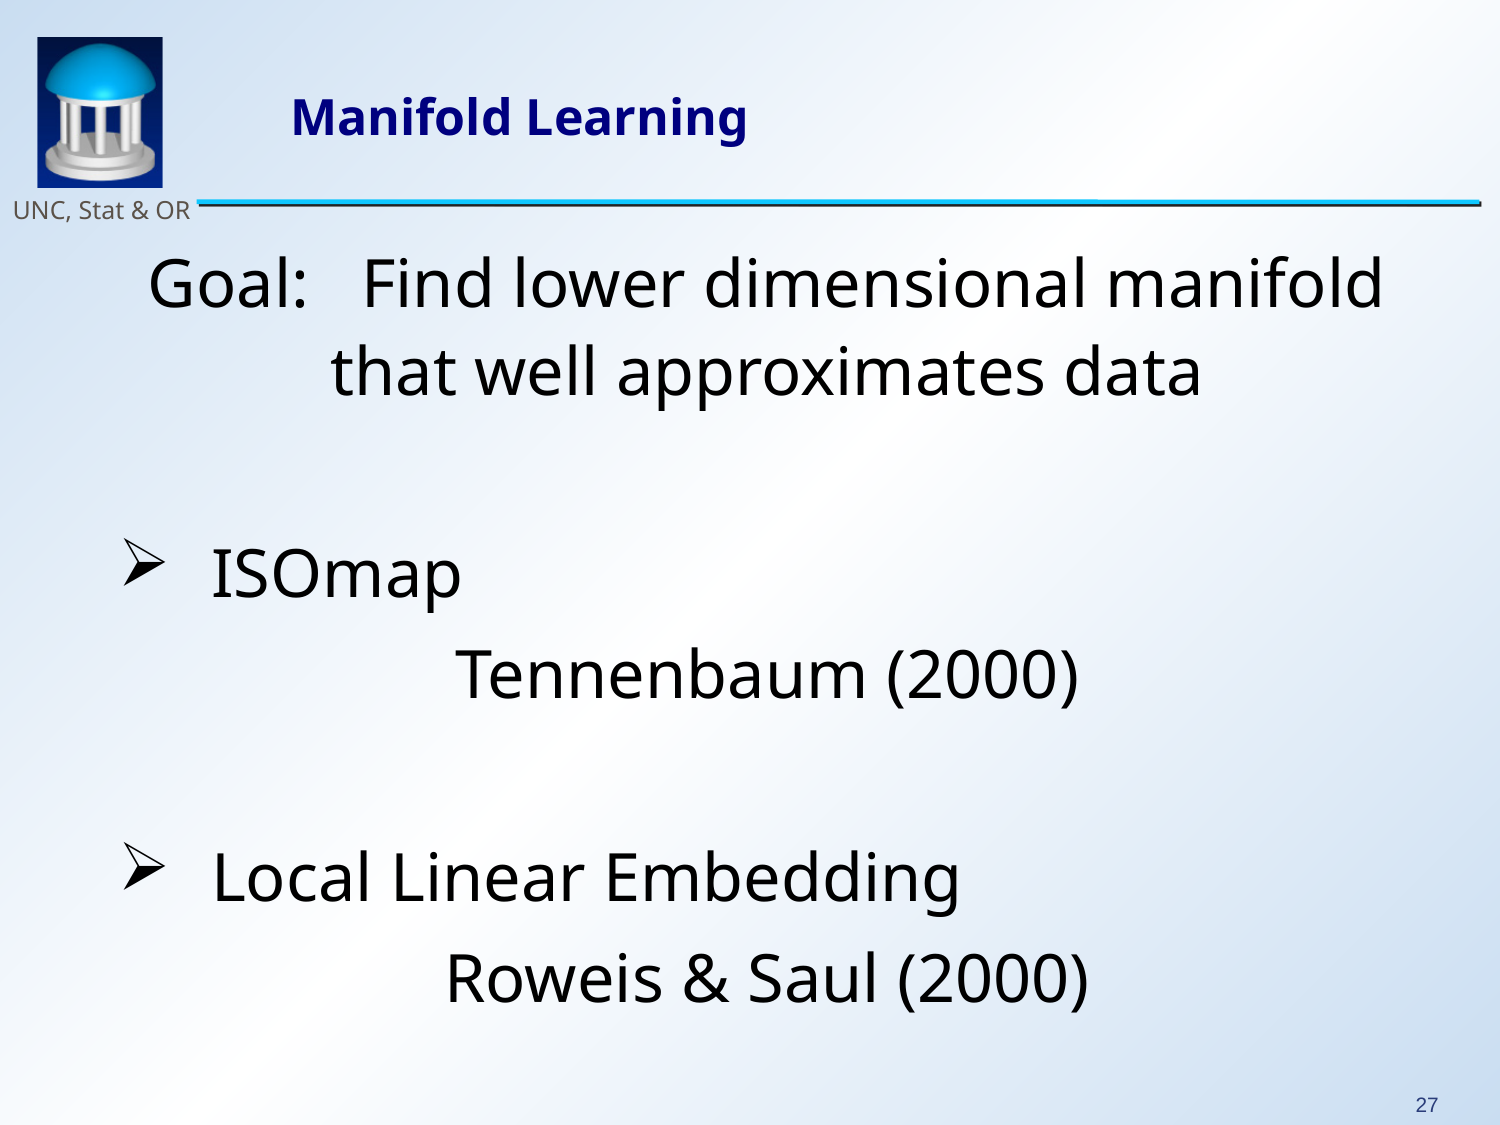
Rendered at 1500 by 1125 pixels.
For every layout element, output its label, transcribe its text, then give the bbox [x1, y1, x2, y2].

list Goal: Find lower dimensional manifold that well approximates data ISOmap Tennenbaum (2000) Local Linear Embedding Roweis & Saul (2000) [103, 224, 1432, 1076]
title Manifold Learning [274, 74, 1448, 156]
